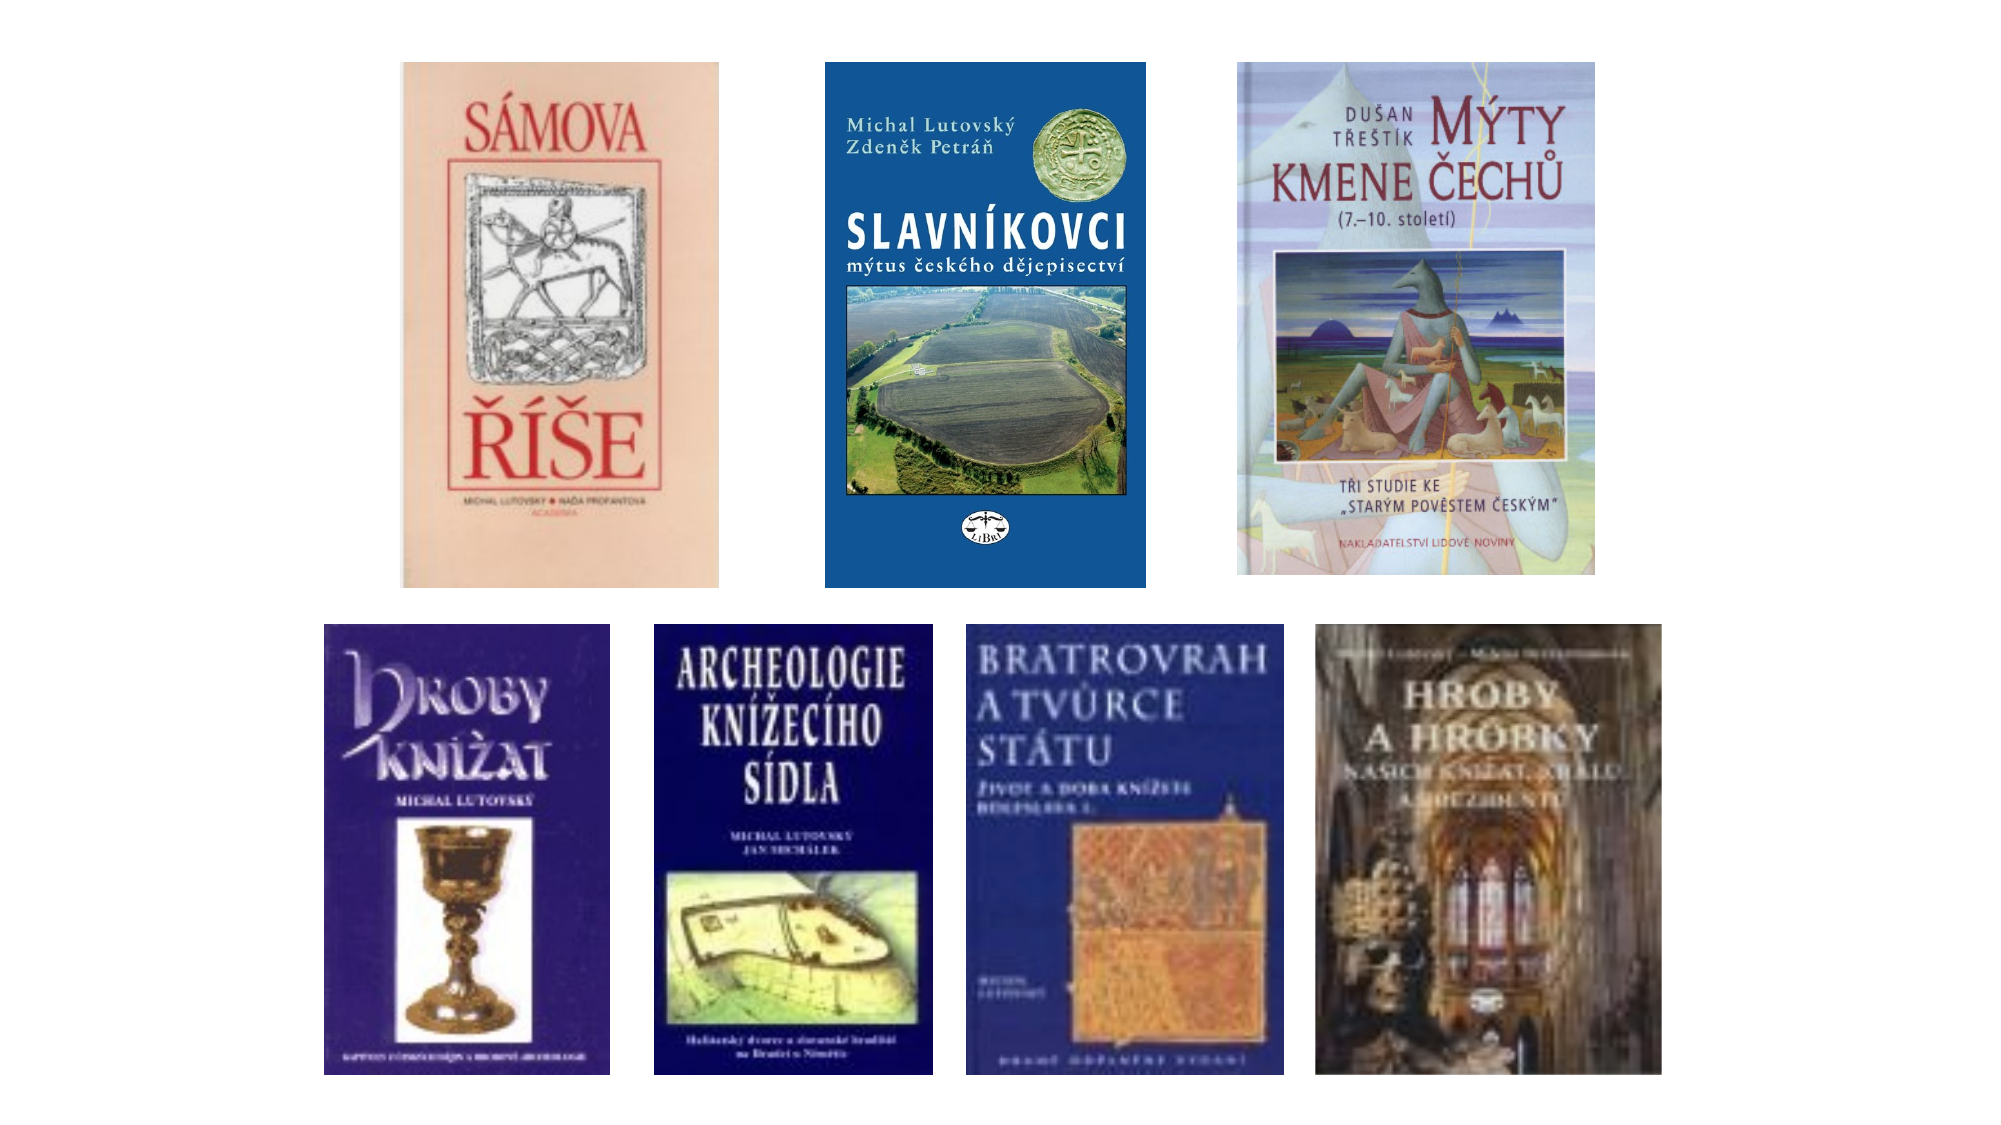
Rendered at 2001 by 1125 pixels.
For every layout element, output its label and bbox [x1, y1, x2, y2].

picture [824, 62, 1146, 588]
text_box [962, 588, 1110, 669]
picture [1237, 62, 1595, 575]
picture [1315, 624, 1662, 1075]
picture [324, 624, 610, 1075]
picture [399, 62, 719, 588]
picture [966, 624, 1284, 1075]
picture [654, 624, 933, 1075]
